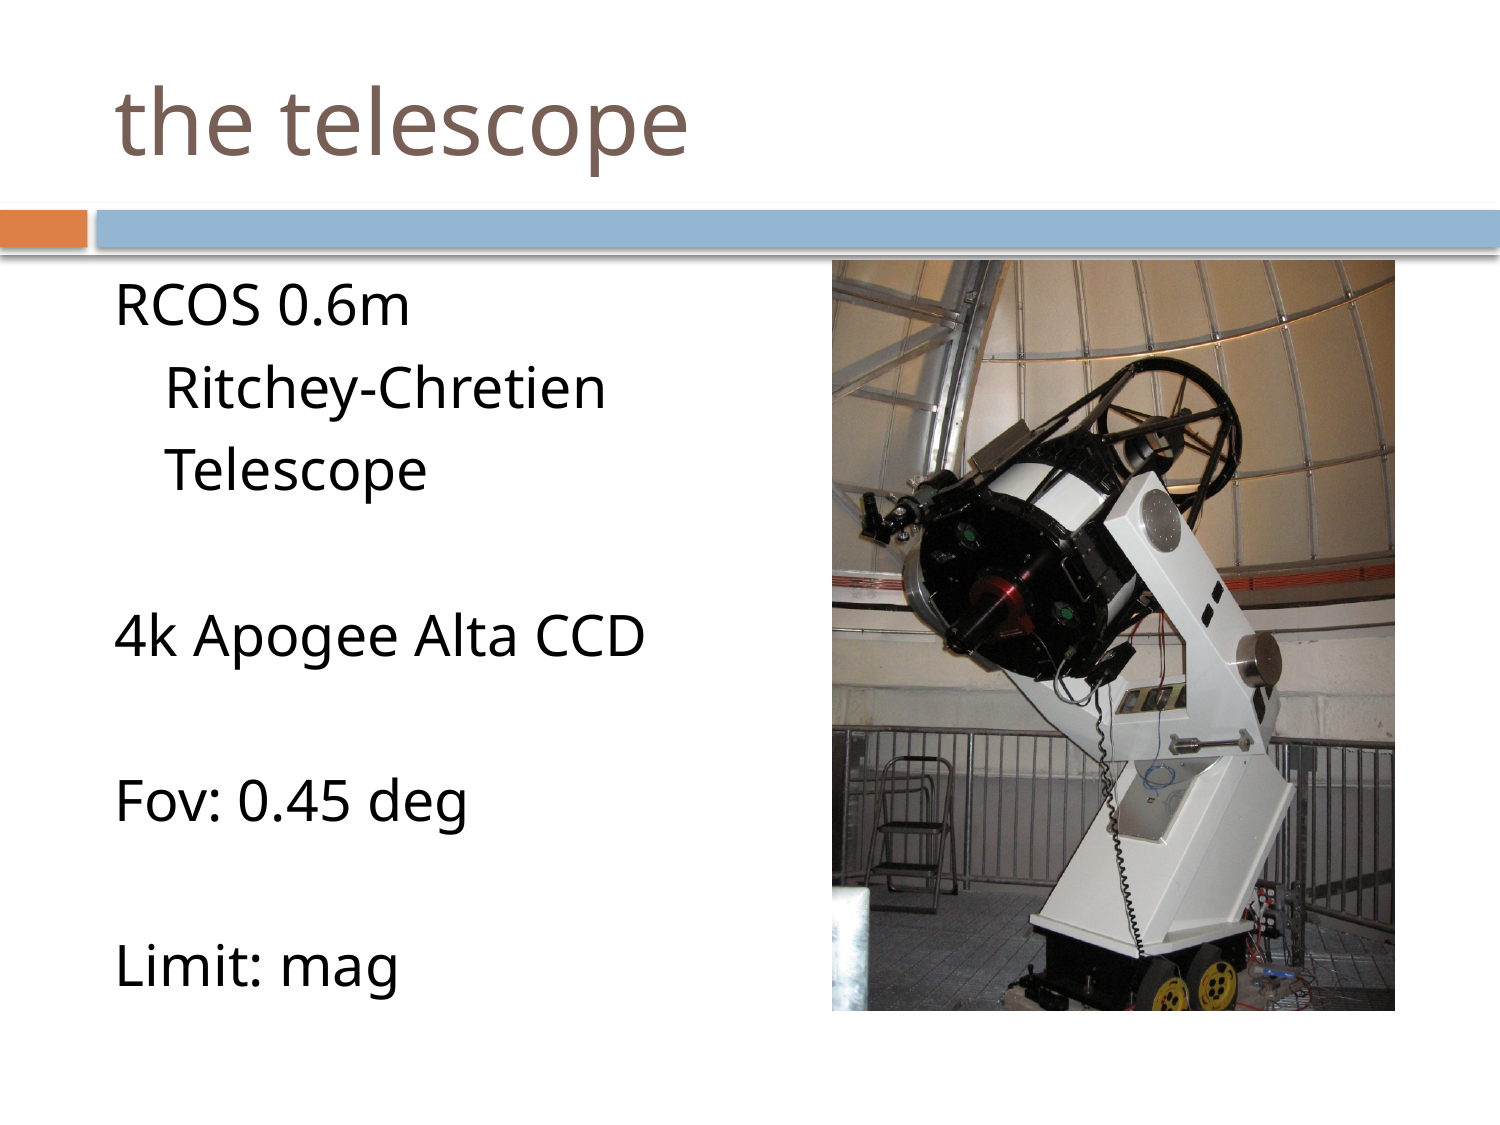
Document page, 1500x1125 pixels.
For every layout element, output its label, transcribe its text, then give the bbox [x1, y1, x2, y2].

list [794, 260, 1433, 1011]
list RCOS 0.6m Ritchey-Chretien Telescope 4k Apogee Alta CCD Fov: 0.45 deg Limit: mag [99, 260, 738, 1011]
title the telescope [99, 37, 1438, 200]
